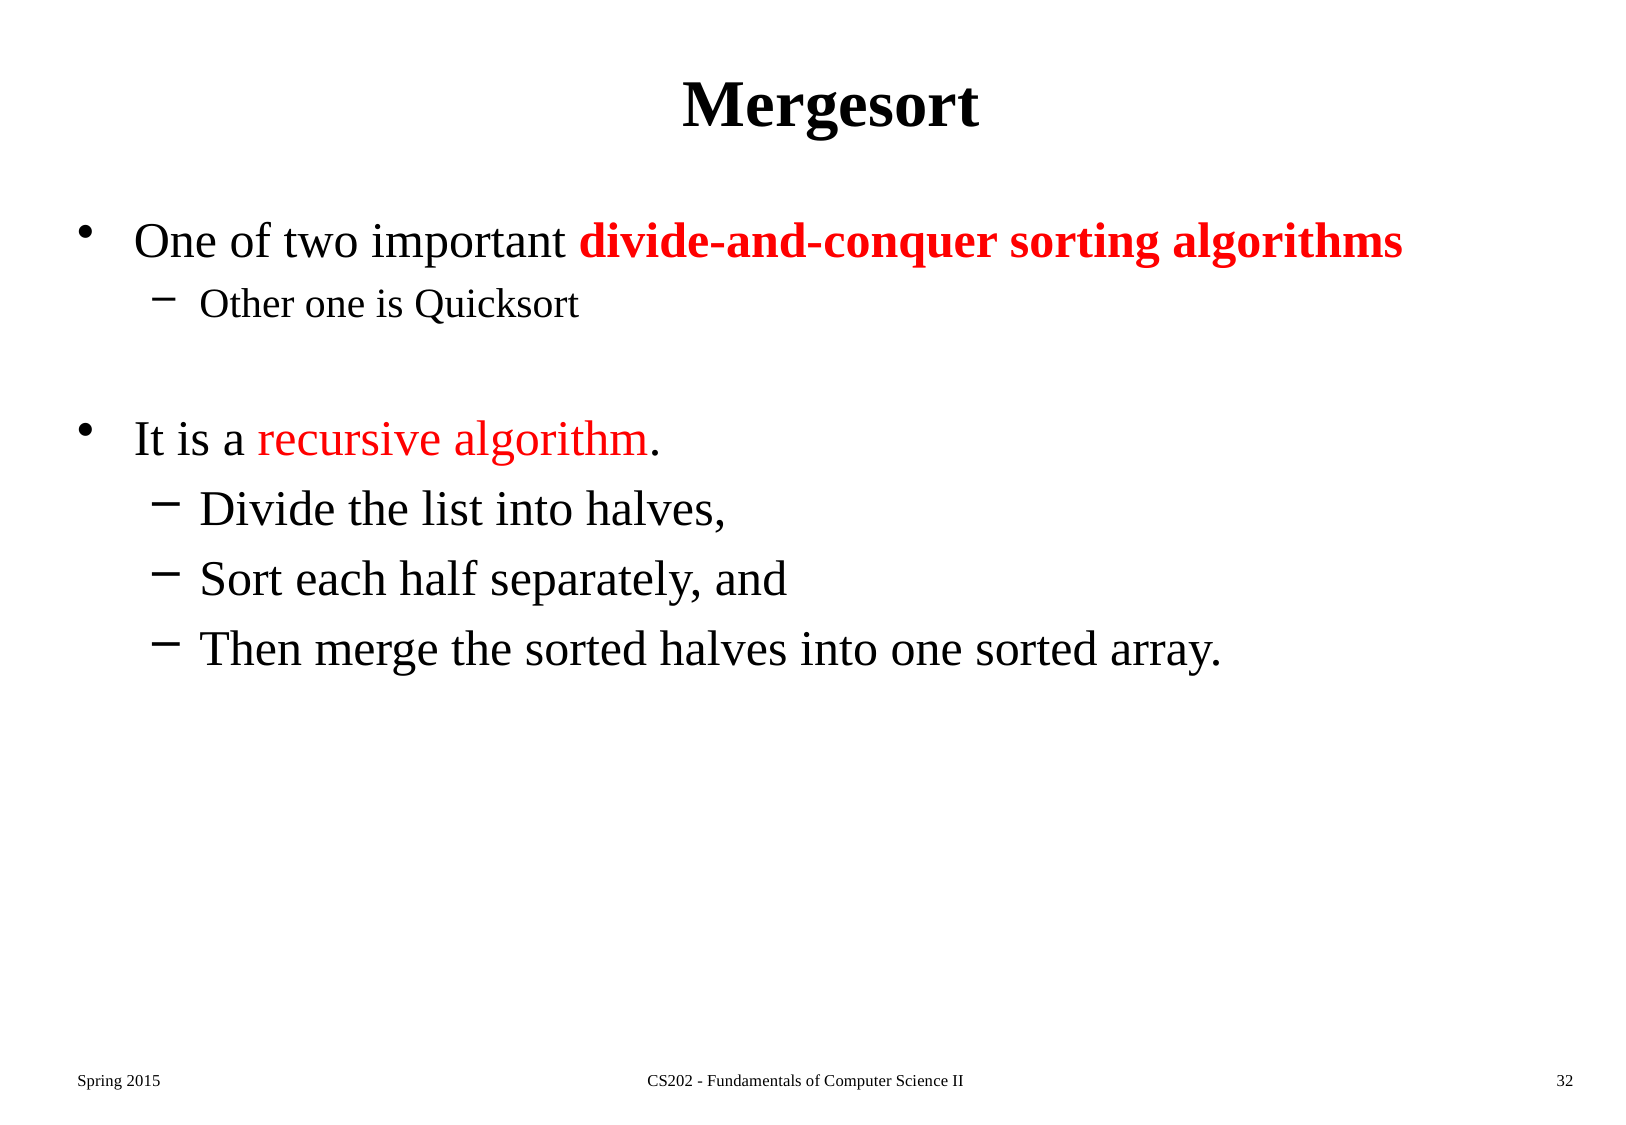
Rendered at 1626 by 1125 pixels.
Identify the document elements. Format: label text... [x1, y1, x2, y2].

slide_number 32 [1249, 1062, 1589, 1101]
footer CS202 - Fundamentals of Computer Science II [500, 1062, 1111, 1101]
slide_number Spring 2015 [62, 1062, 402, 1101]
list One of two important divide-and-conquer sorting algorithms Other one is Quicksort It is a recursive algorithm. Divide the list into halves, Sort each half separately, and Then merge the sorted halves into one sorted array. [62, 200, 1588, 1038]
title Mergesort [62, 24, 1600, 175]
